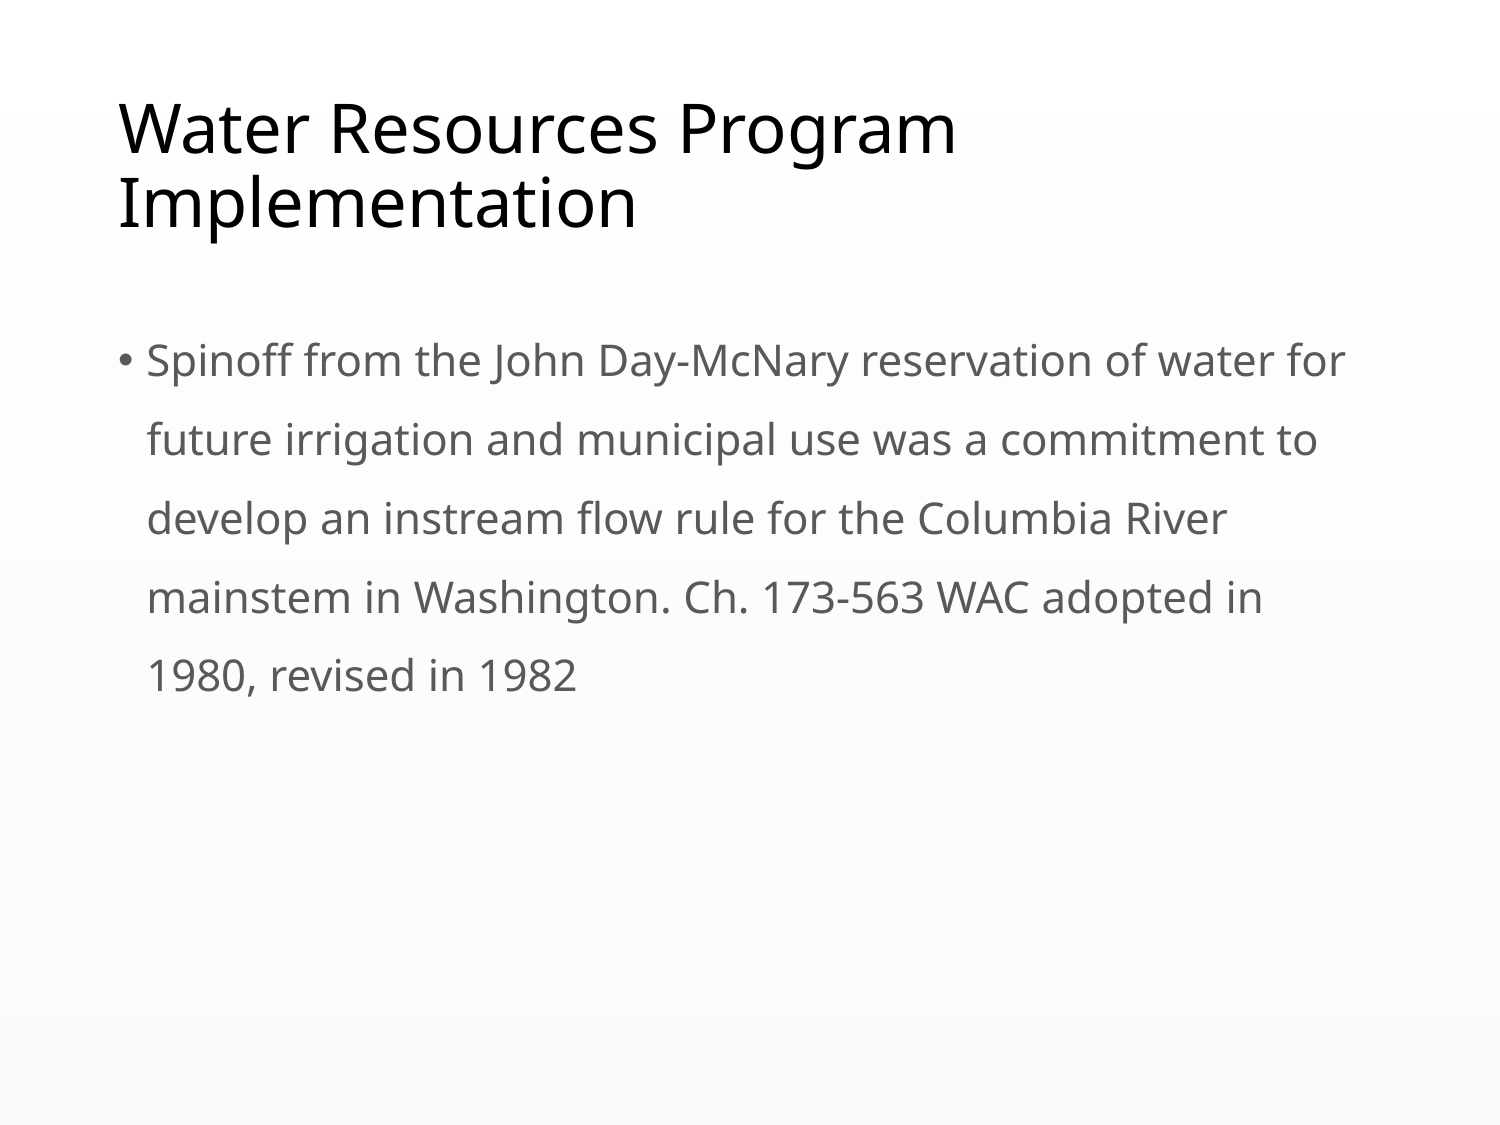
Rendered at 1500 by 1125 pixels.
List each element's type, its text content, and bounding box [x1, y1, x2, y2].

list Spinoff from the John Day-McNary reservation of water for future irrigation and municipal use was a commitment to develop an instream flow rule for the Columbia River mainstem in Washington. Ch. 173-563 WAC adopted in 1980, revised in 1982 [103, 299, 1397, 1014]
title Water Resources Program Implementation [103, 59, 1397, 278]
